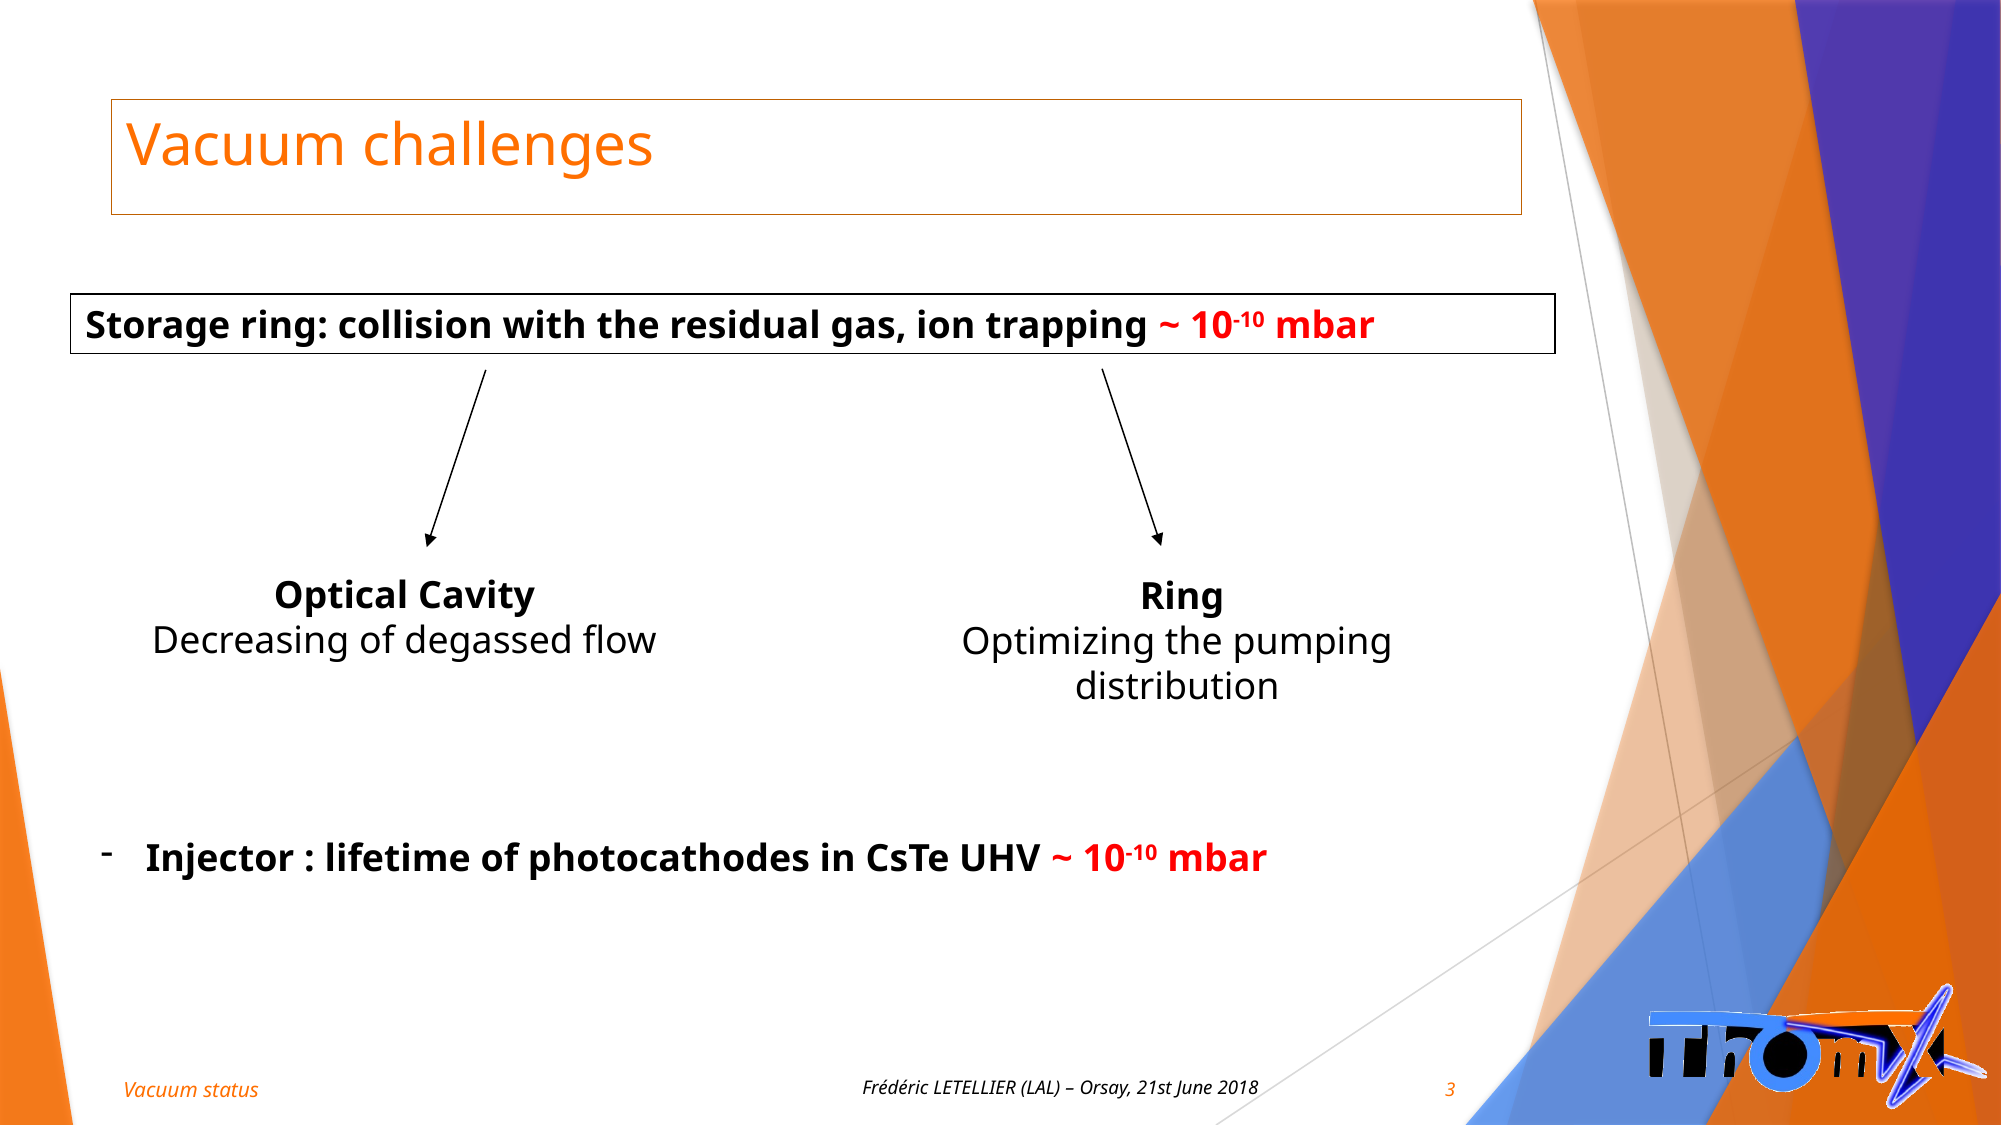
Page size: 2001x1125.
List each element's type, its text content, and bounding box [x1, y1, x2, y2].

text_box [426, 369, 487, 548]
slide_number 3 [1378, 1065, 1471, 1116]
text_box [1101, 368, 1162, 547]
text_box Optical Cavity Decreasing of degassed flow [118, 563, 691, 669]
title Vacuum challenges [111, 99, 1522, 215]
text_box Storage ring: collision with the residual gas, ion trapping ~ 10-10 mbar [70, 293, 1556, 354]
text_box Ring Optimizing the pumping distribution [840, 564, 1515, 715]
text_box Injector : lifetime of photocathodes in CsTe UHV ~ 10-10 mbar [85, 775, 1693, 923]
picture [1633, 968, 1999, 1116]
